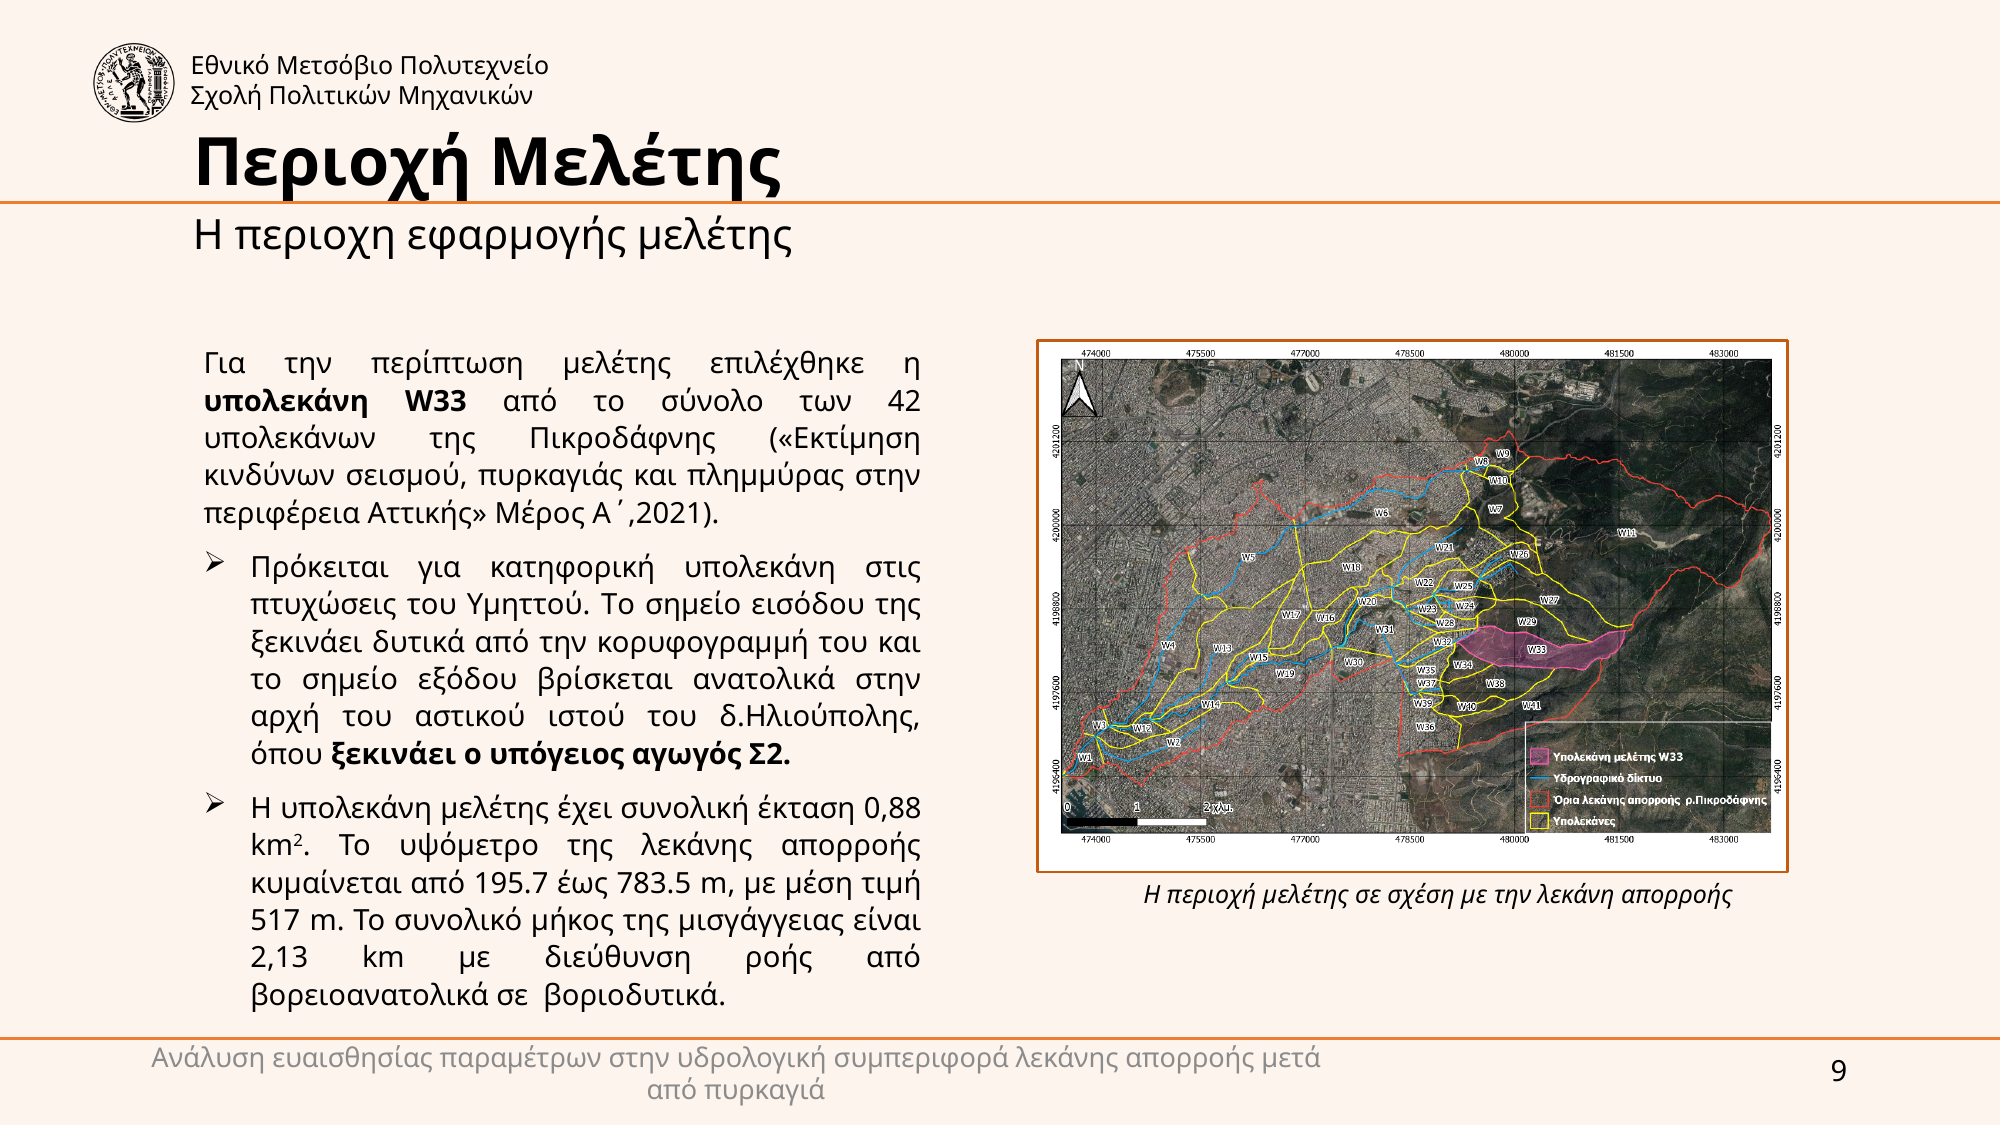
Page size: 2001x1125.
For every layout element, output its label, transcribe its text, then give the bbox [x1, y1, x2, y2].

text_box Περιοχή Μελέτης [178, 92, 861, 200]
picture [92, 42, 176, 123]
text_box Η περιοχη εφαρμογής μελέτης [178, 200, 951, 266]
slide_number 9 [1412, 1042, 1863, 1103]
footer Ανάλυση ευαισθησίας παραμέτρων στην υδρολογική συμπεριφορά λεκάνης απορροής μετά από πυρκαγιά [134, 1042, 1338, 1103]
picture [1038, 341, 1787, 871]
text_box Για την περίπτωση μελέτης επιλέχθηκε η υπολεκάνη W33 από το σύνολο των 42 υπολεκάνων της Πικροδάφνης («Εκτίμηση κινδύνων σεισμού, πυρκαγιάς και πλημμύρας στην περιφέρεια Αττικής» Μέρος Α΄,2021). Πρόκειται για κατηφορική υπολεκάνη στις πτυχώσεις του Υμηττού. Tο σημείο εισόδου της ξεκινάει δυτικά από την κορυφογραμμή του και το σημείο εξόδου βρίσκεται ανατολικά στην αρχή του αστικού ιστού του δ.Ηλιούπολης, όπου ξεκινάει ο υπόγειος αγωγός Σ2. Η υπολεκάνη μελέτης έχει συνολική έκταση 0,88 km2. Το υψόμετρο της λεκάνης απορροής κυμαίνεται από 195.7 έως 783.5 m, με μέση τιμή 517 m. Το συνολικό μήκος της μισγάγγειας είναι 2,13 km με διεύθυνση ροής από βορειοανατολικά σε βοριοδυτικά. [188, 334, 937, 1019]
text_box Η περιοχή μελέτης σε σχέση με την λεκάνη απορροής [1128, 870, 1947, 916]
